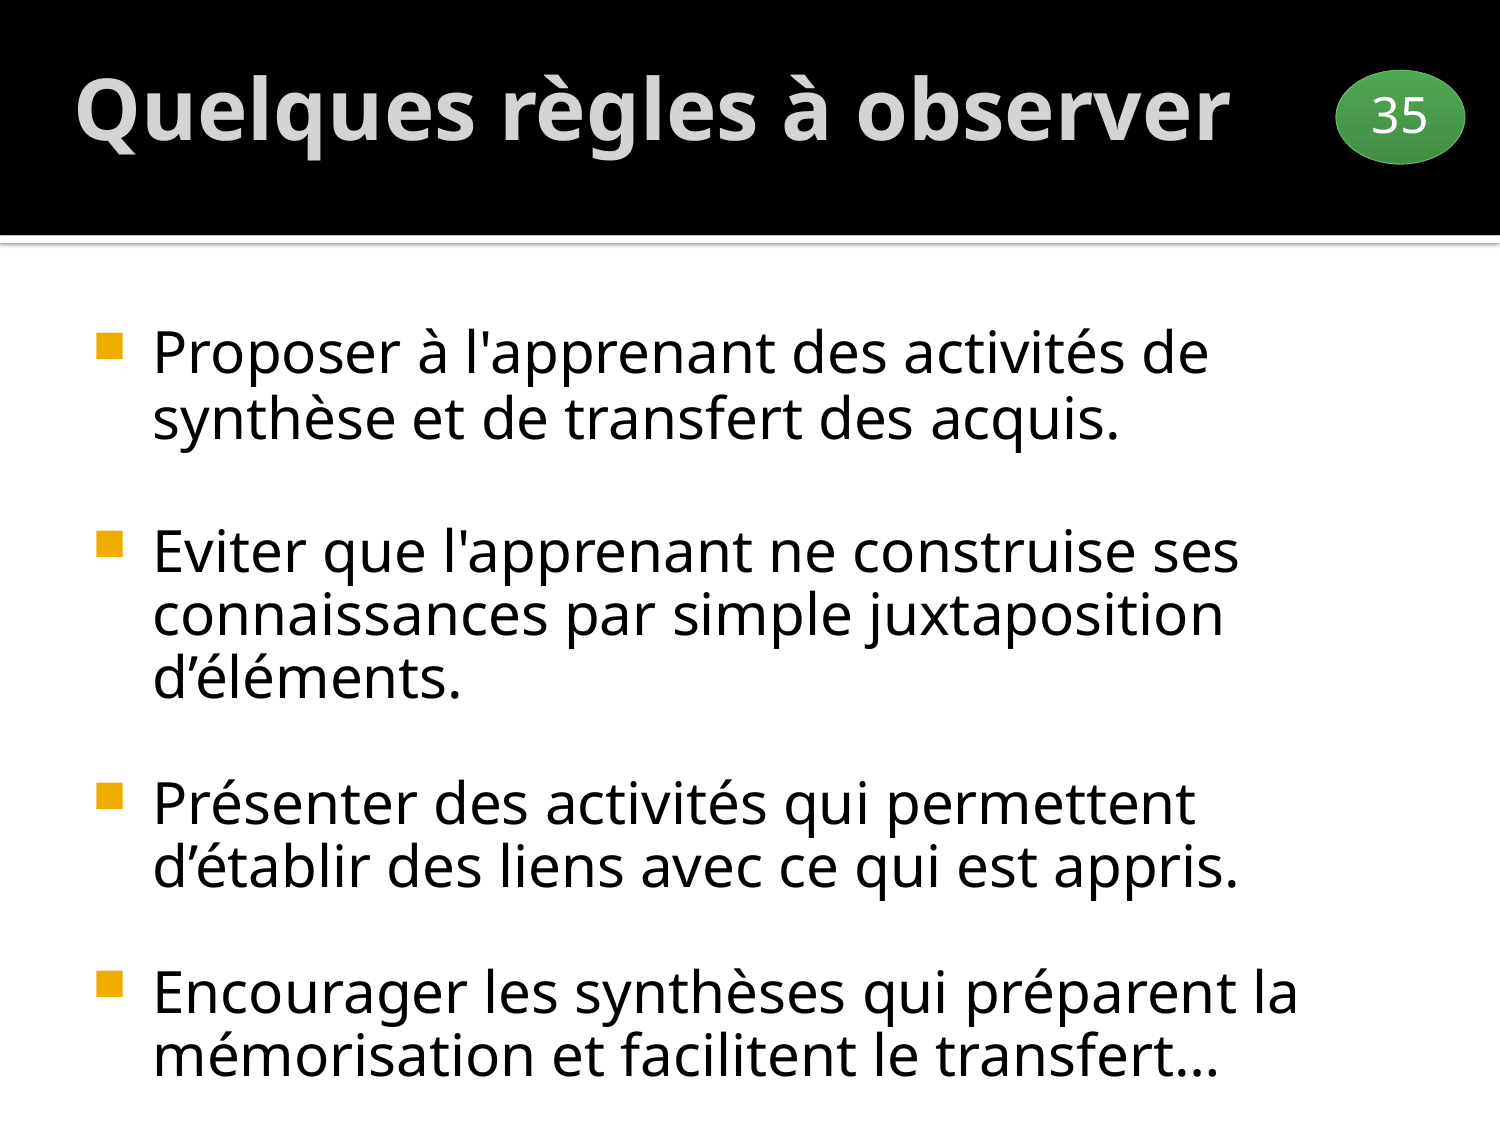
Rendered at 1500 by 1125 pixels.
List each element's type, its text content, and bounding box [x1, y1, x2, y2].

title Quelques règles à observer [58, 46, 1422, 189]
text_box 35 [1335, 69, 1466, 165]
list Proposer à l'apprenant des activités de synthèse et de transfert des acquis. Eviter que l'apprenant ne construise ses connaissances par simple juxtaposition d’éléments. Présenter des activités qui permettent d’établir des liens avec ce qui est appris. Encourager les synthèses qui préparent la mémorisation et facilitent le transfert… [76, 314, 1415, 1067]
